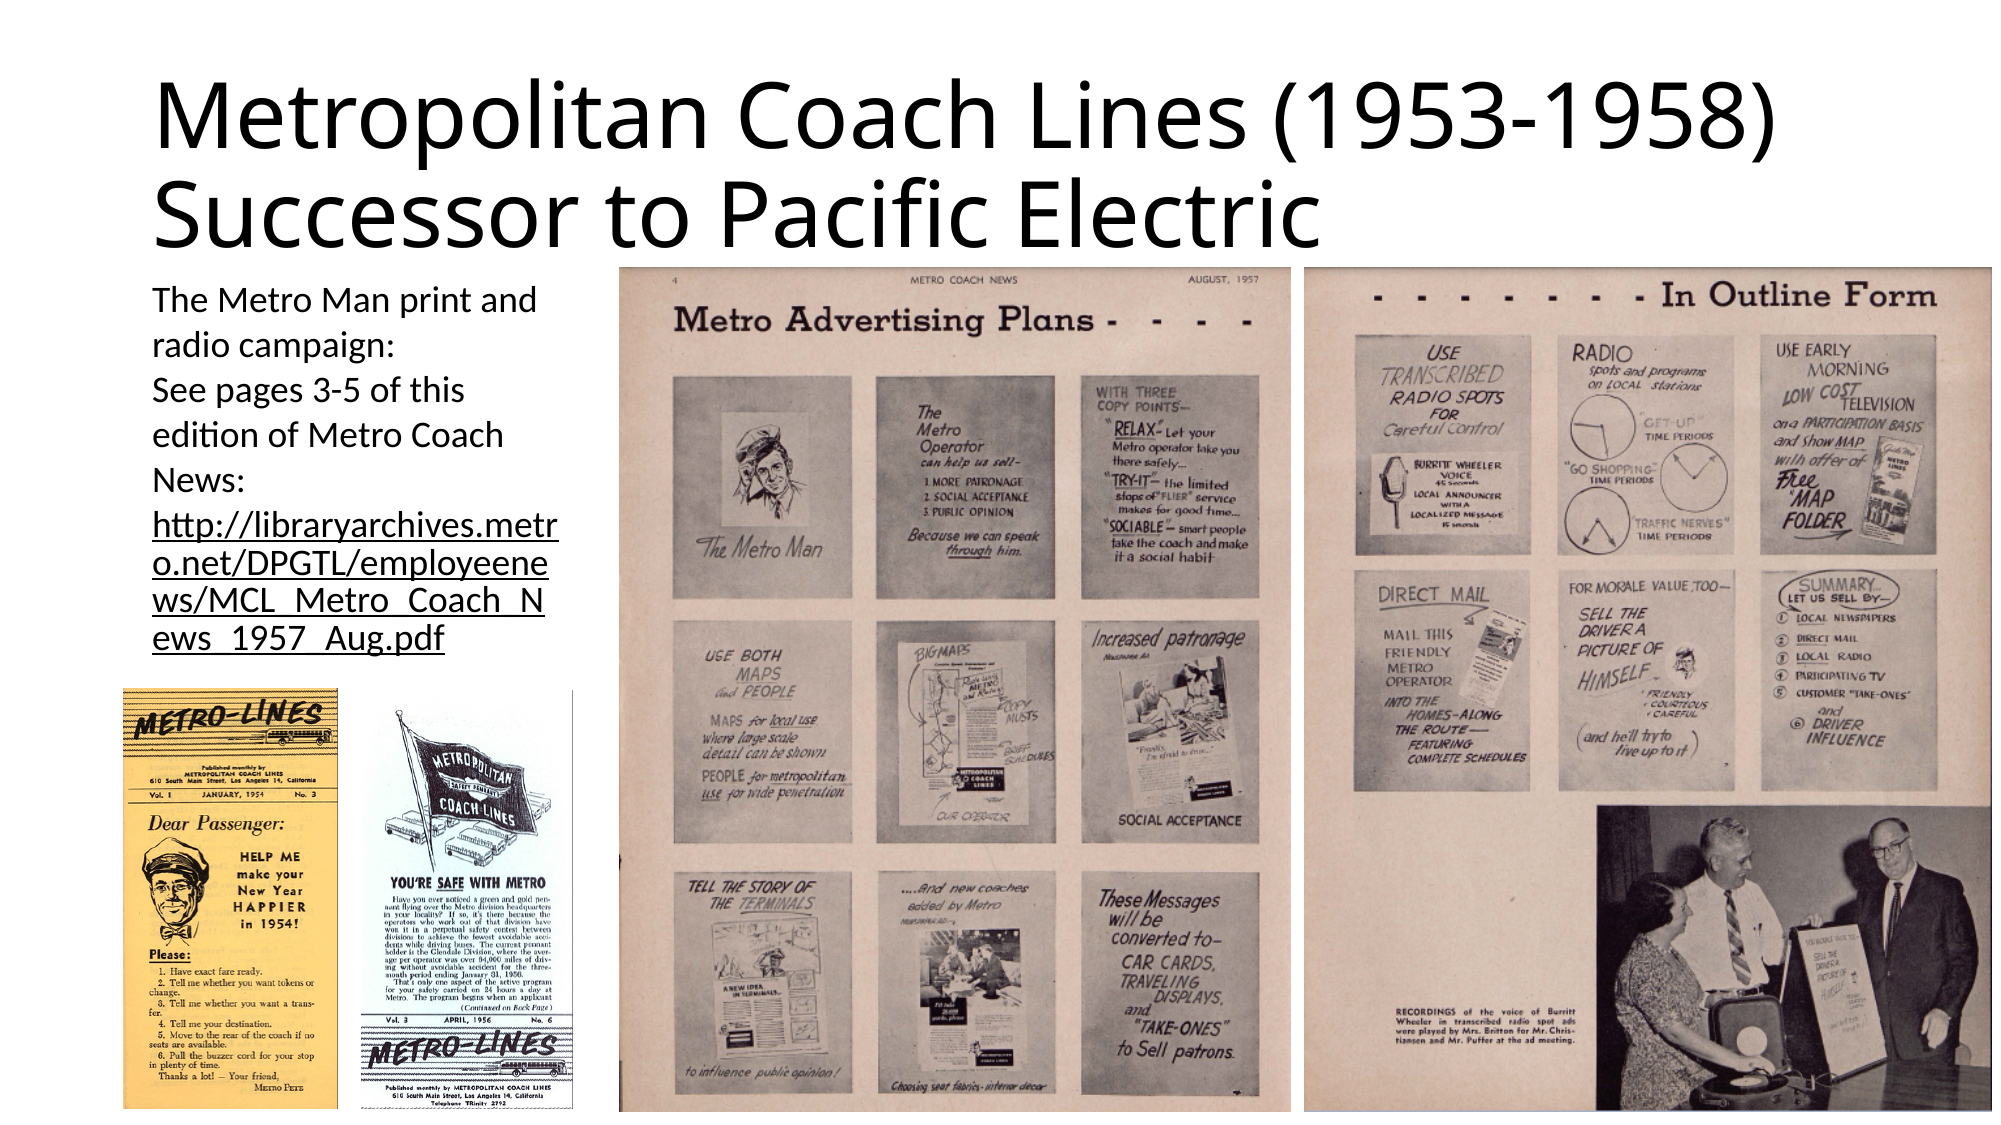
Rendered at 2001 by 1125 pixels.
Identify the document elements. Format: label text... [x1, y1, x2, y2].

picture [619, 267, 1291, 1112]
title Metropolitan Coach Lines (1953-1958) Successor to Pacific Electric [137, 59, 1863, 278]
picture [361, 690, 573, 1109]
picture [1304, 267, 1992, 1112]
picture [123, 688, 338, 1109]
text_box The Metro Man print and radio campaign: See pages 3-5 of this edition of Metro Coach News: http://libraryarchives.metro.net/DPGTL/employeenews/MCL_Metro_Coach_News_1957_Aug.pdf [137, 267, 576, 598]
